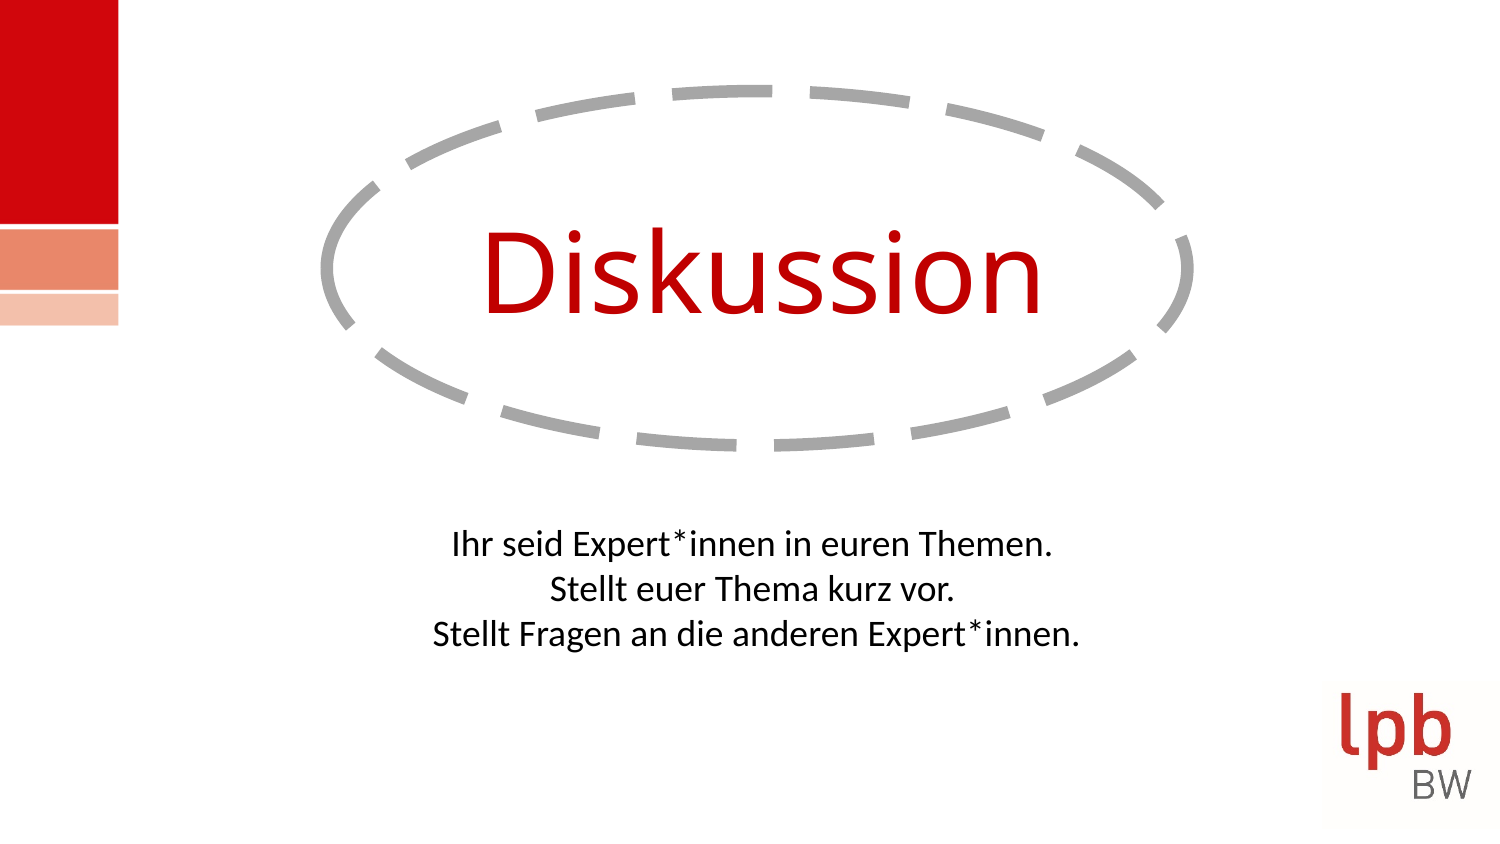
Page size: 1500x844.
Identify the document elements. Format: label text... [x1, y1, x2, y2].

text_box [324, 88, 1190, 448]
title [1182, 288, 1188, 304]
text_box Ihr seid Expert*innen in euren Themen. Stellt euer Thema kurz vor. Stellt Fragen an die anderen Expert*innen. [417, 511, 1097, 662]
picture [1322, 681, 1500, 829]
picture [0, 0, 119, 327]
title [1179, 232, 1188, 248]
